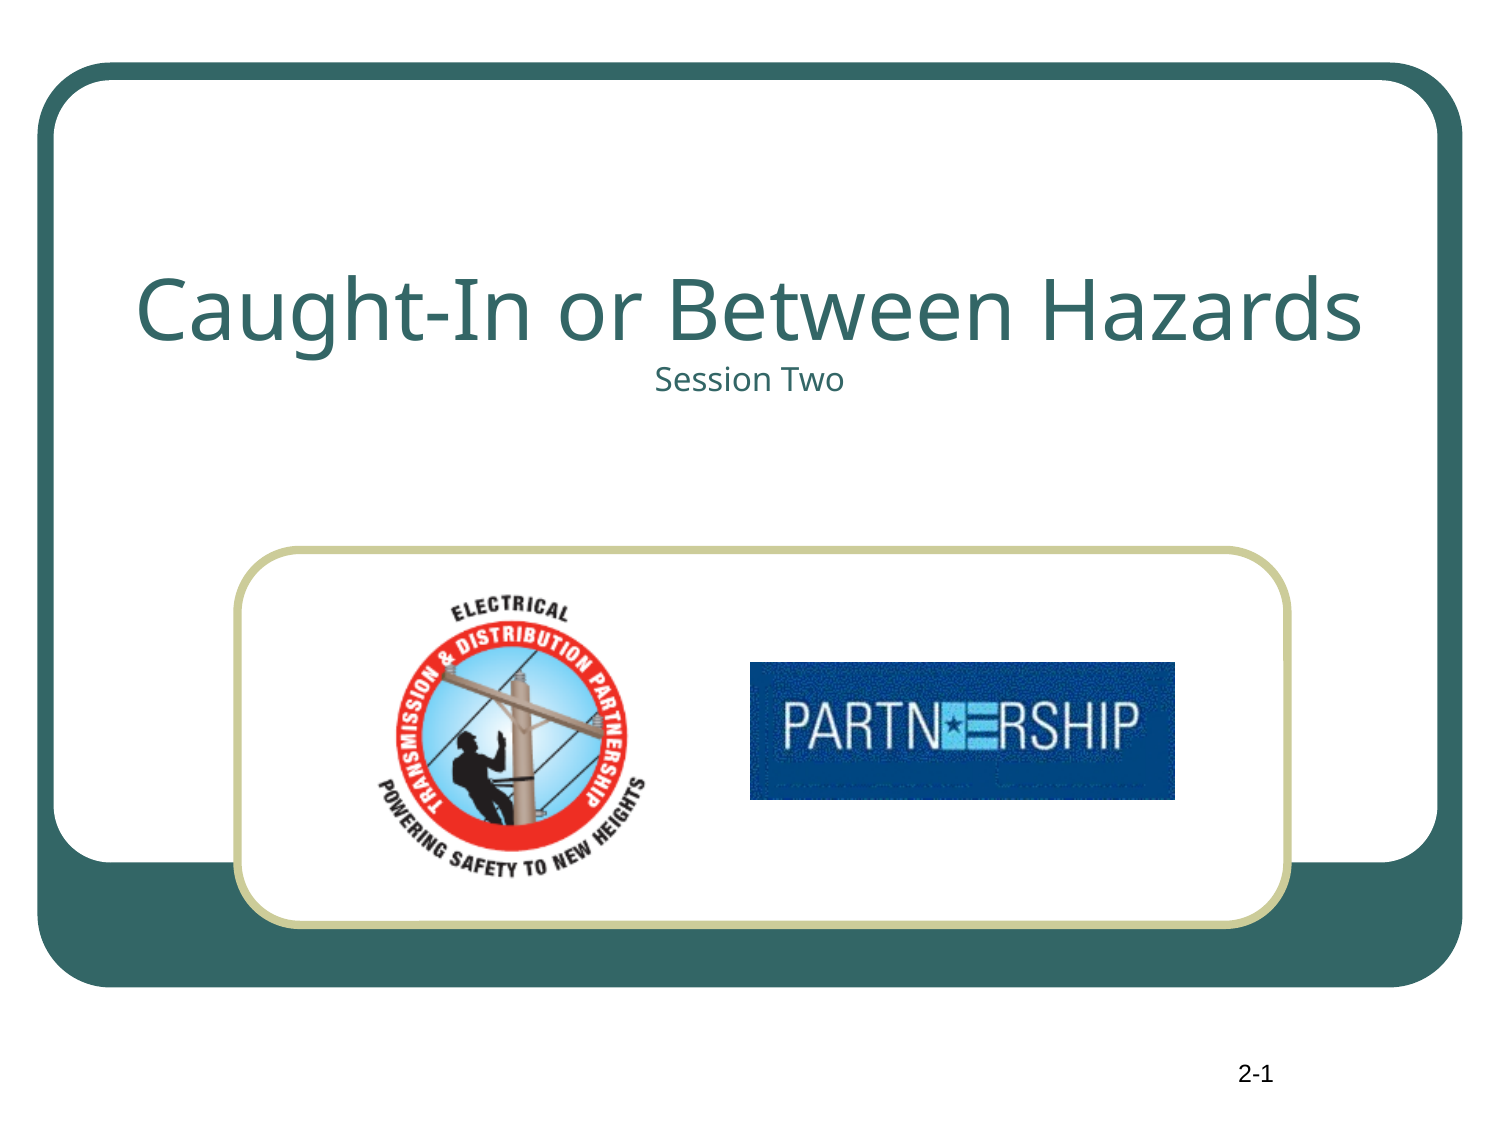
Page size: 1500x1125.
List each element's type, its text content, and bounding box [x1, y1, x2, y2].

picture [750, 662, 1175, 800]
slide_number 2-1 [1124, 1049, 1388, 1125]
picture [362, 587, 657, 888]
title Caught-In or Between Hazards Session Two [112, 140, 1388, 513]
